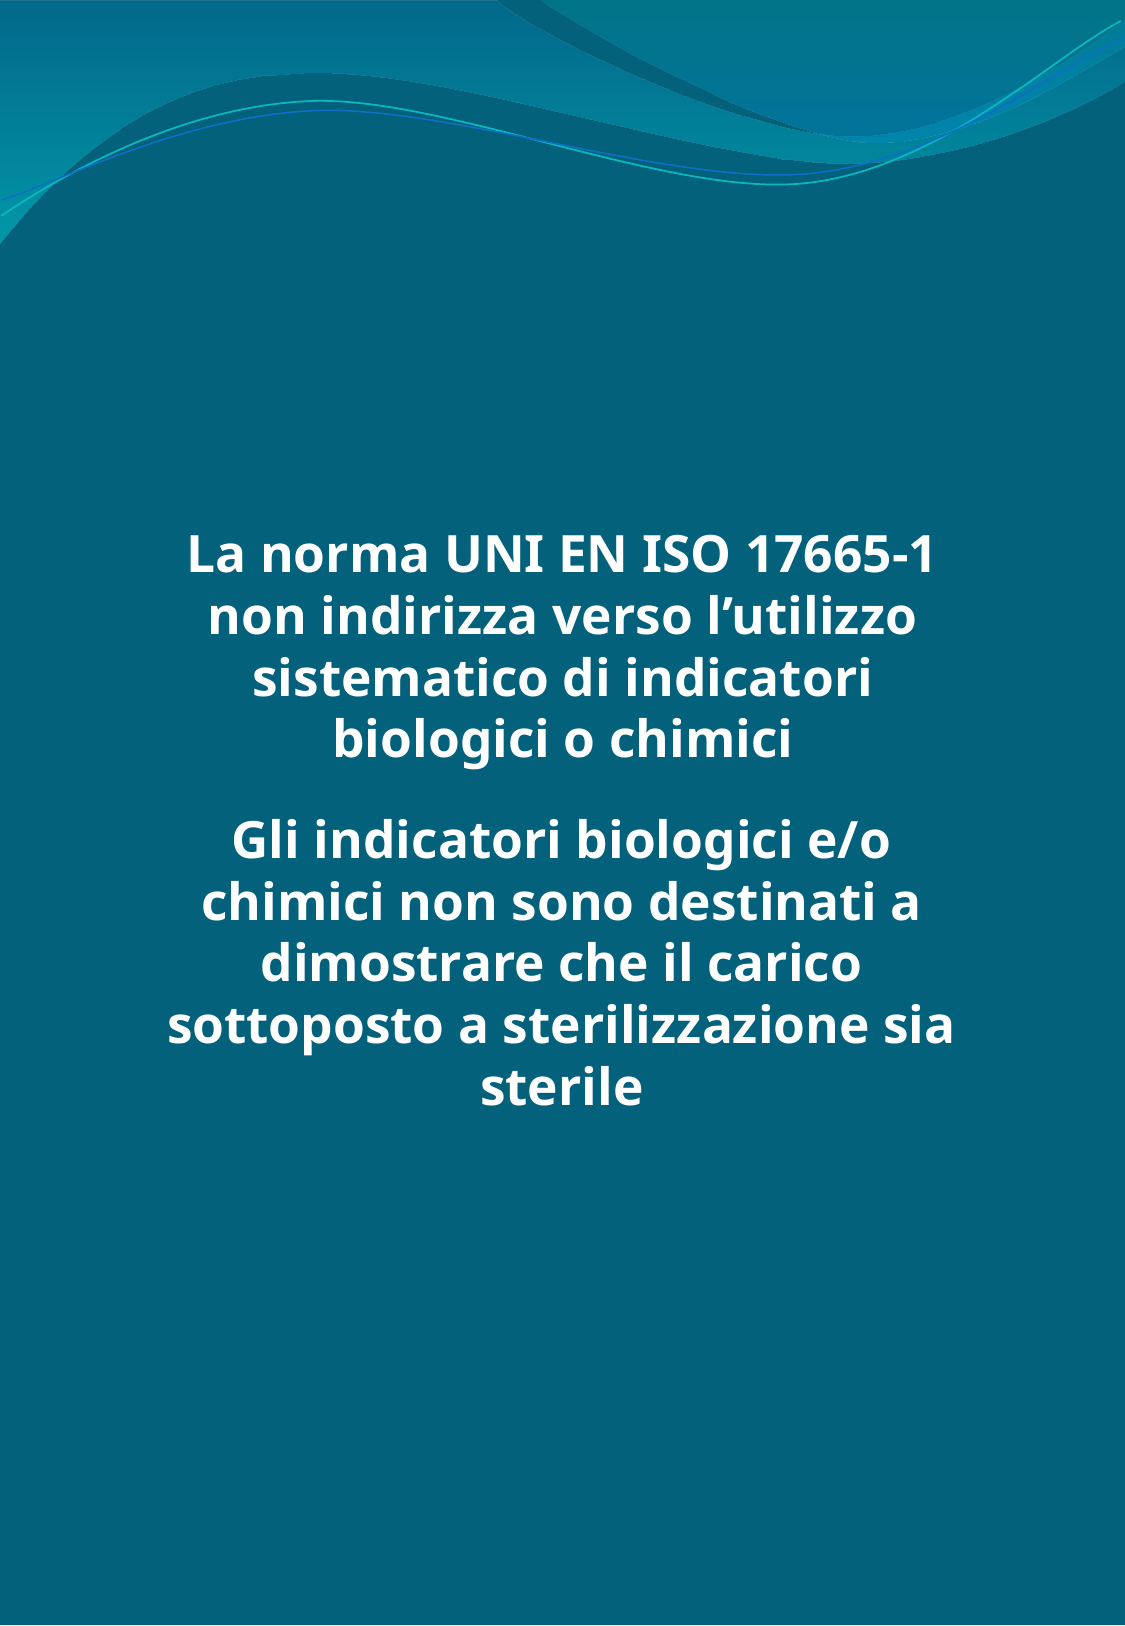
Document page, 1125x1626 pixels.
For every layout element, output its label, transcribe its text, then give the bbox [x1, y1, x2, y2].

text_box La norma UNI EN ISO 17665-1 non indirizza verso l’utilizzo sistematico di indicatori biologici o chimici [146, 513, 981, 776]
text_box Gli indicatori biologici e/o chimici non sono destinati a dimostrare che il carico sottoposto a sterilizzazione sia sterile [140, 799, 984, 1124]
